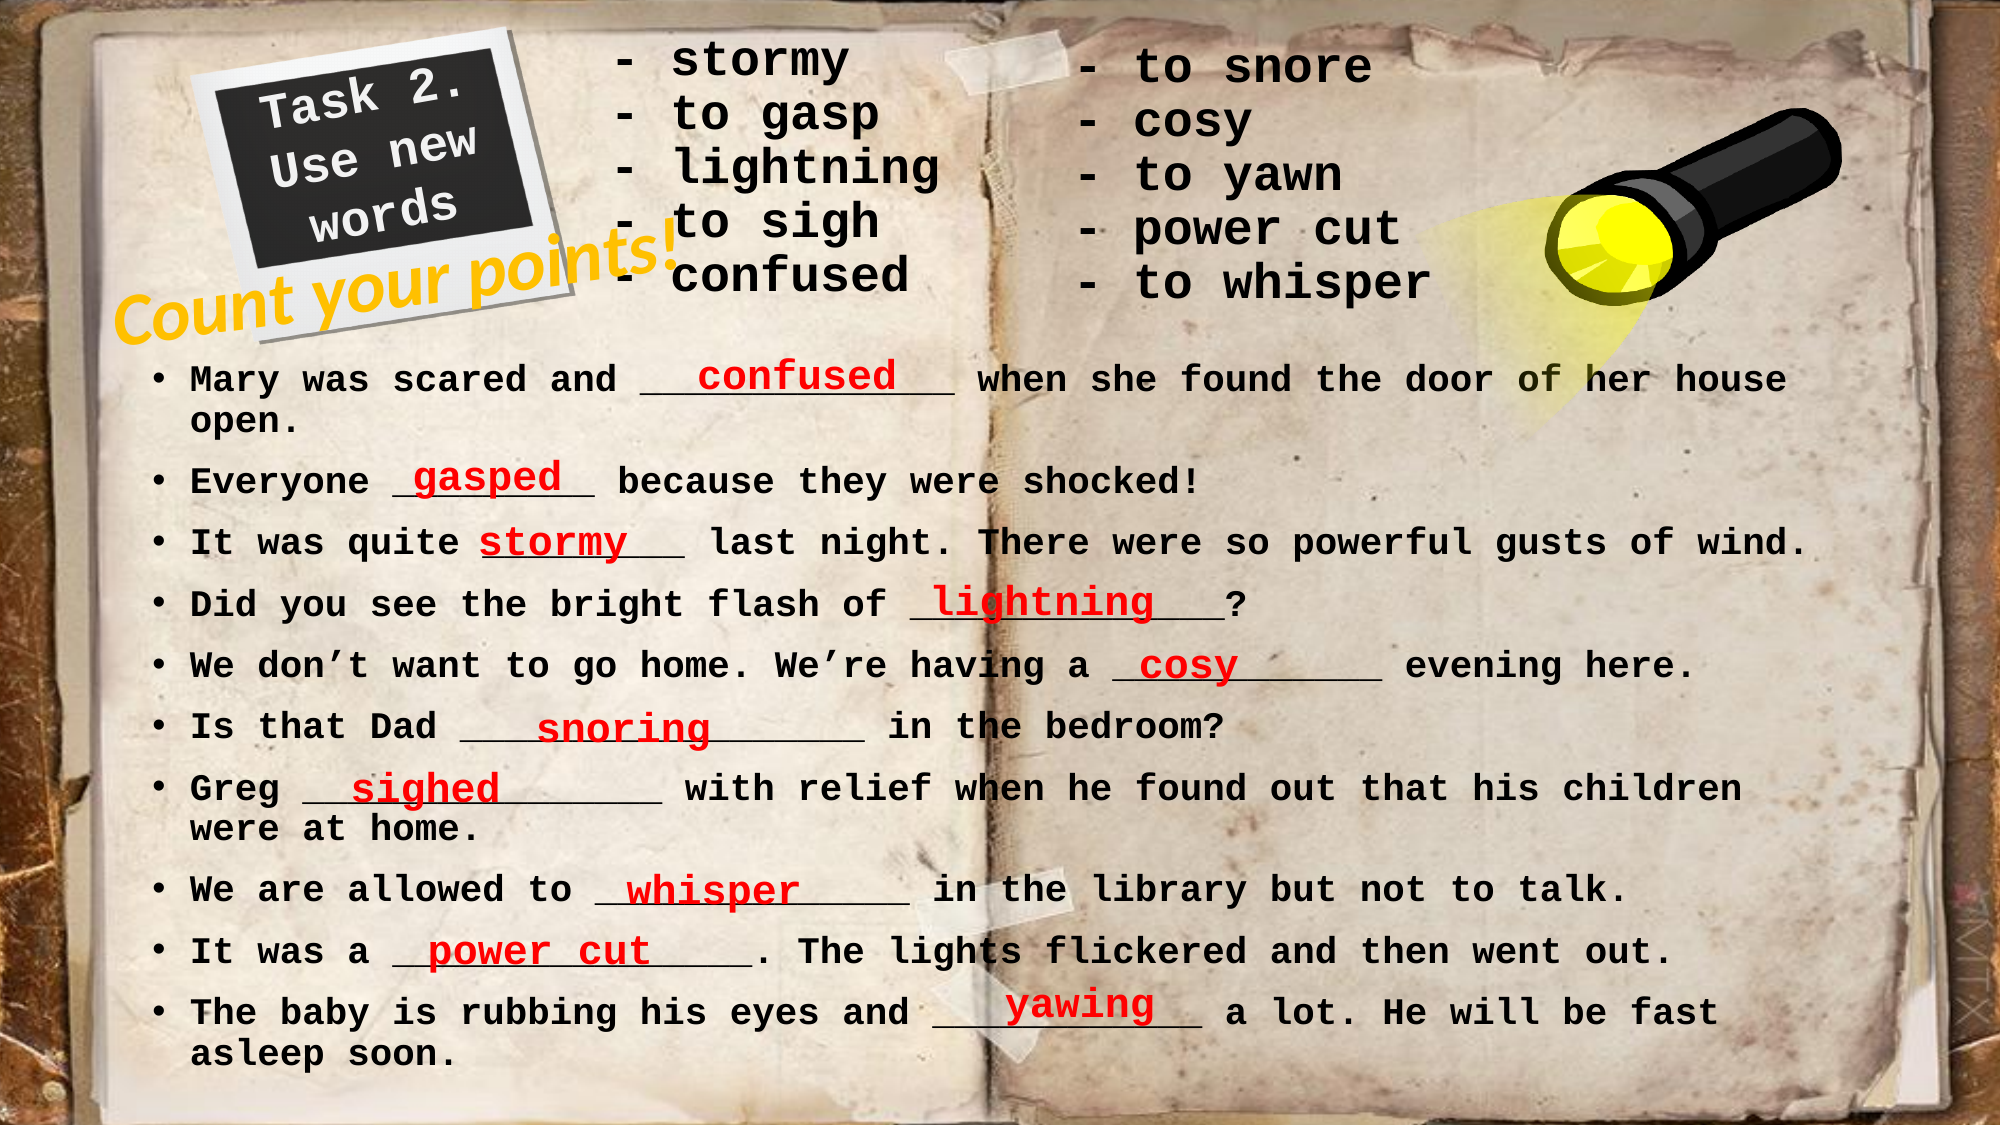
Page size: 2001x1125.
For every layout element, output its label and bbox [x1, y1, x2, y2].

picture [0, 0, 2000, 1125]
text_box [185, 12, 673, 353]
